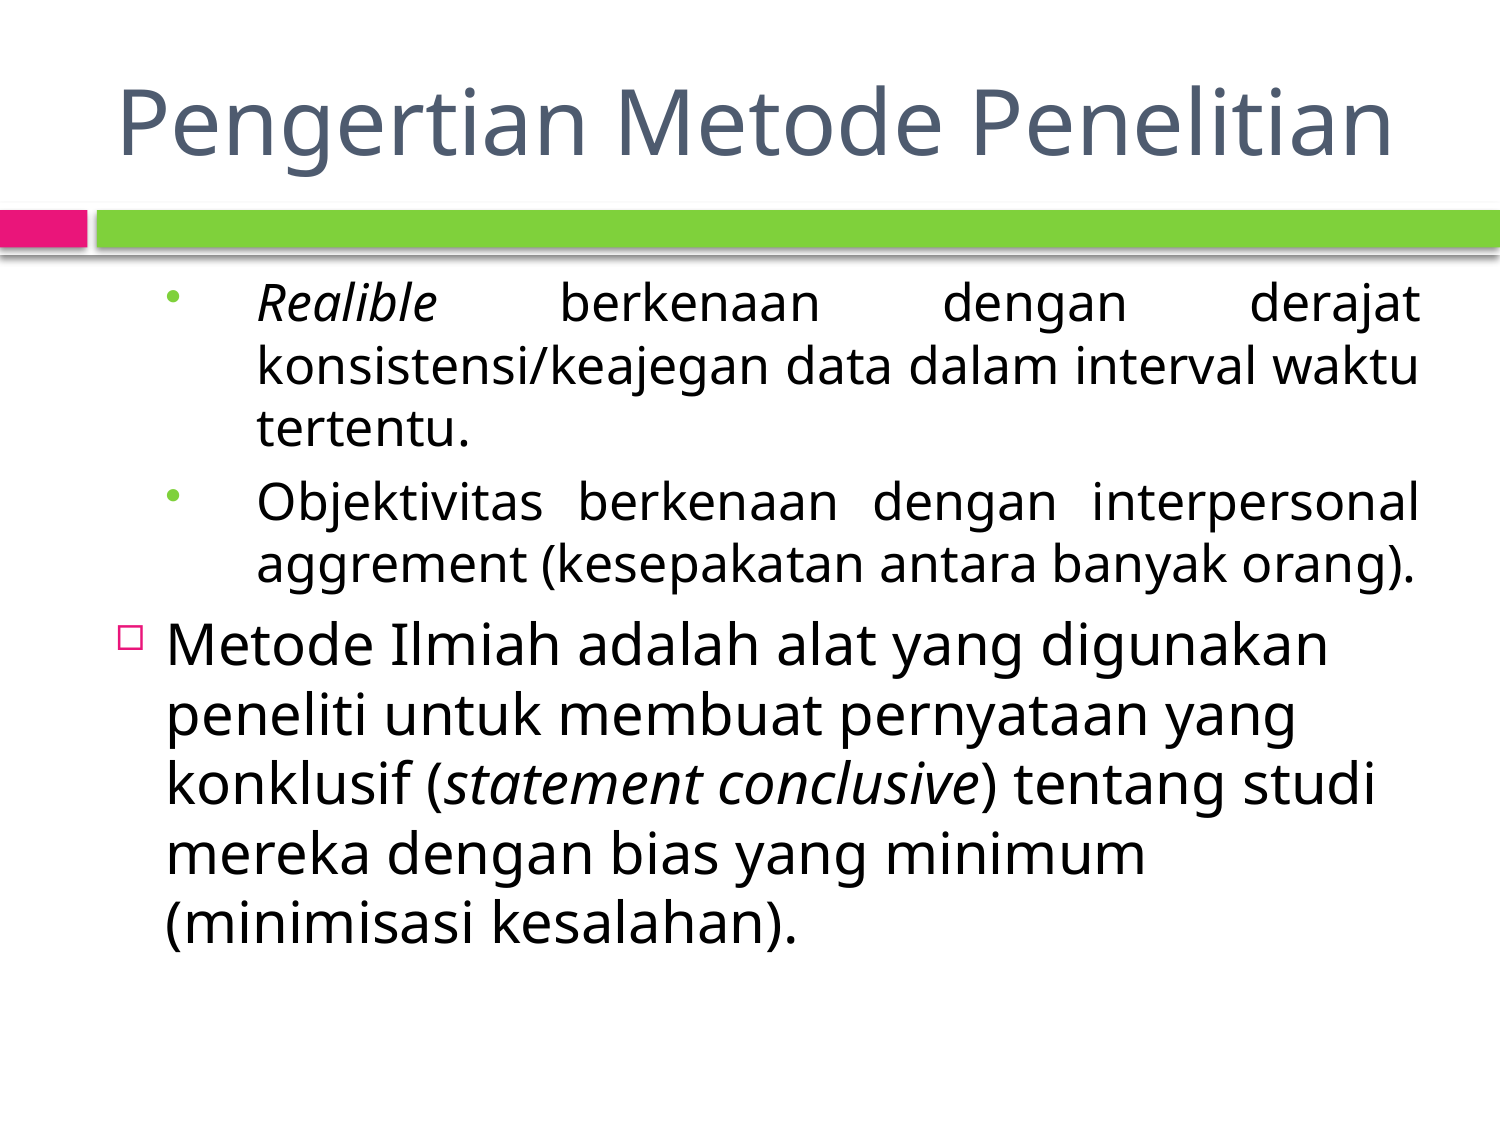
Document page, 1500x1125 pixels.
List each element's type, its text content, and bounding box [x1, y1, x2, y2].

list Realible berkenaan dengan derajat konsistensi/keajegan data dalam interval waktu tertentu. Objektivitas berkenaan dengan interpersonal aggrement (kesepakatan antara banyak orang). Metode Ilmiah adalah alat yang digunakan peneliti untuk membuat pernyataan yang konklusif (statement conclusive) tentang studi mereka dengan bias yang minimum (minimisasi kesalahan). [100, 262, 1438, 1000]
title Pengertian Metode Penelitian [100, 37, 1438, 200]
